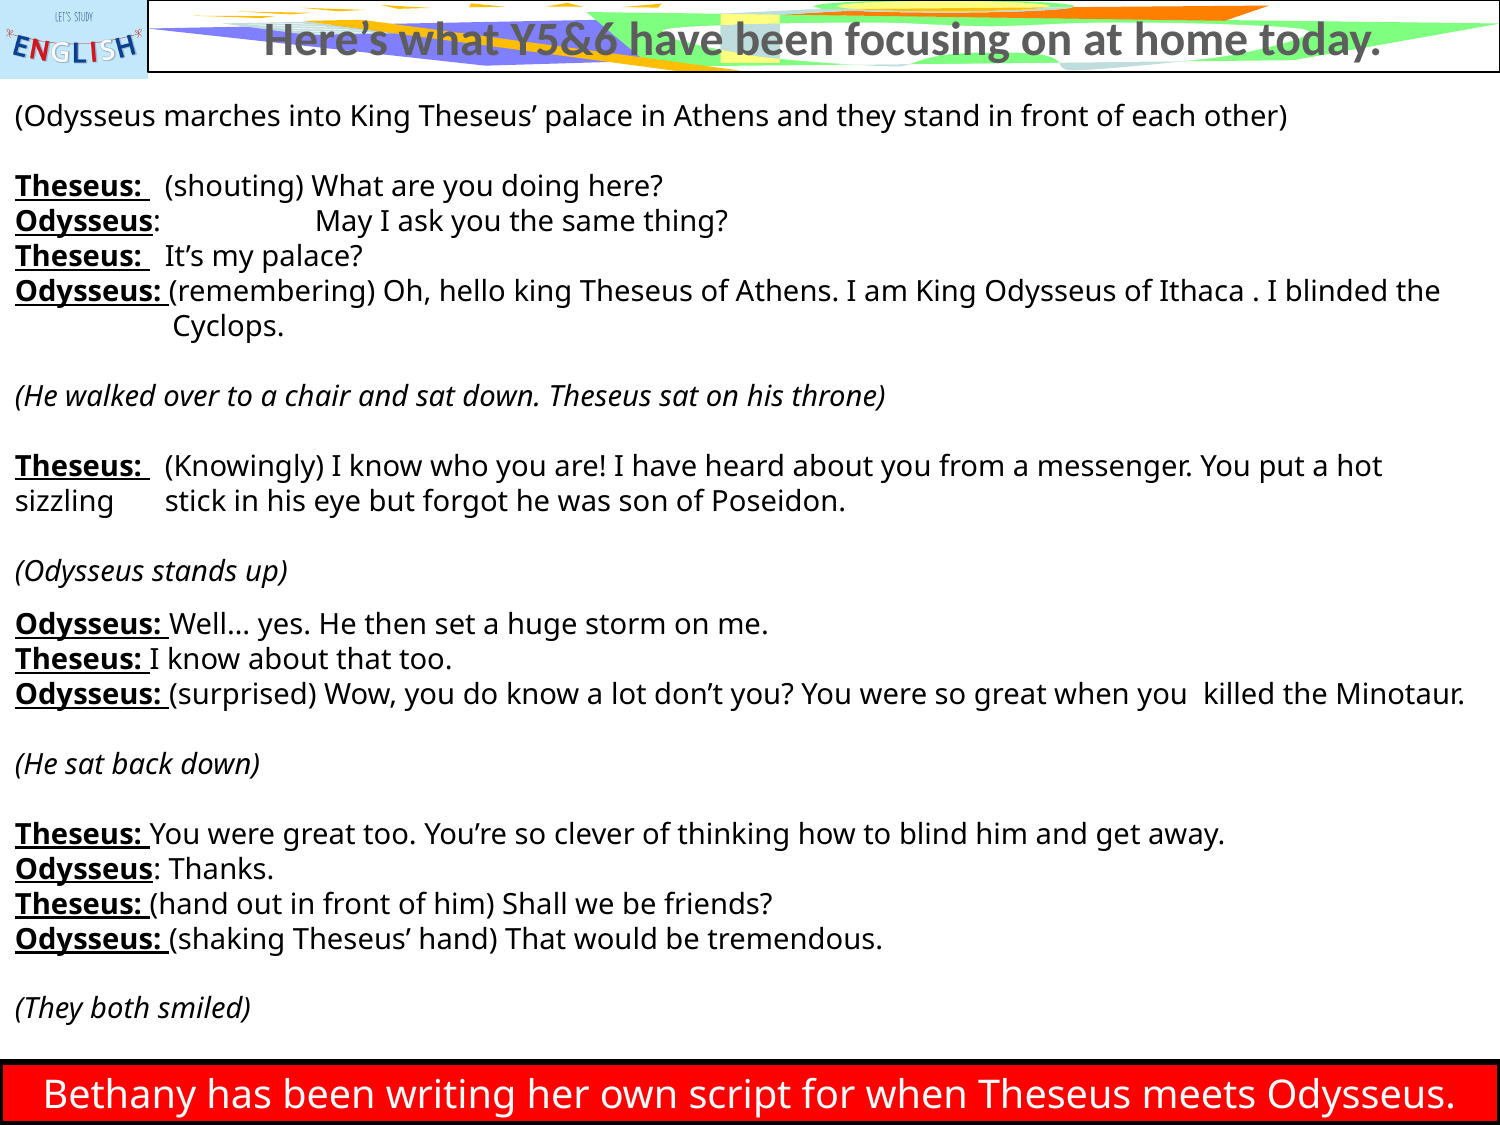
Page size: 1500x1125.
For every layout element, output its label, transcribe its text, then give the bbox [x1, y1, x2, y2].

picture [0, 0, 148, 80]
text_box Odysseus: Well… yes. He then set a huge storm on me. Theseus: I know about that too. Odysseus: (surprised) Wow, you do know a lot don’t you? You were so great when you killed the Minotaur. (He sat back down) Theseus: You were great too. You’re so clever of thinking how to blind him and get away. Odysseus: Thanks. Theseus: (hand out in front of him) Shall we be friends? Odysseus: (shaking Theseus’ hand) That would be tremendous. (They both smiled) [0, 597, 1500, 1061]
text_box Here’s what Y5&6 have been focusing on at home today. [149, 0, 1500, 73]
text_box (Odysseus marches into King Theseus’ palace in Athens and they stand in front of each other) Theseus: (shouting) What are you doing here? Odysseus: May I ask you the same thing? Theseus: It’s my palace? Odysseus: (remembering) Oh, hello king Theseus of Athens. I am King Odysseus of Ithaca . I blinded the Cyclops. (He walked over to a chair and sat down. Theseus sat on his throne) Theseus: (Knowingly) I know who you are! I have heard about you from a messenger. You put a hot sizzling stick in his eye but forgot he was son of Poseidon. (Odysseus stands up) [0, 89, 1500, 595]
text_box Bethany has been writing her own script for when Theseus meets Odysseus. [0, 1061, 1500, 1124]
